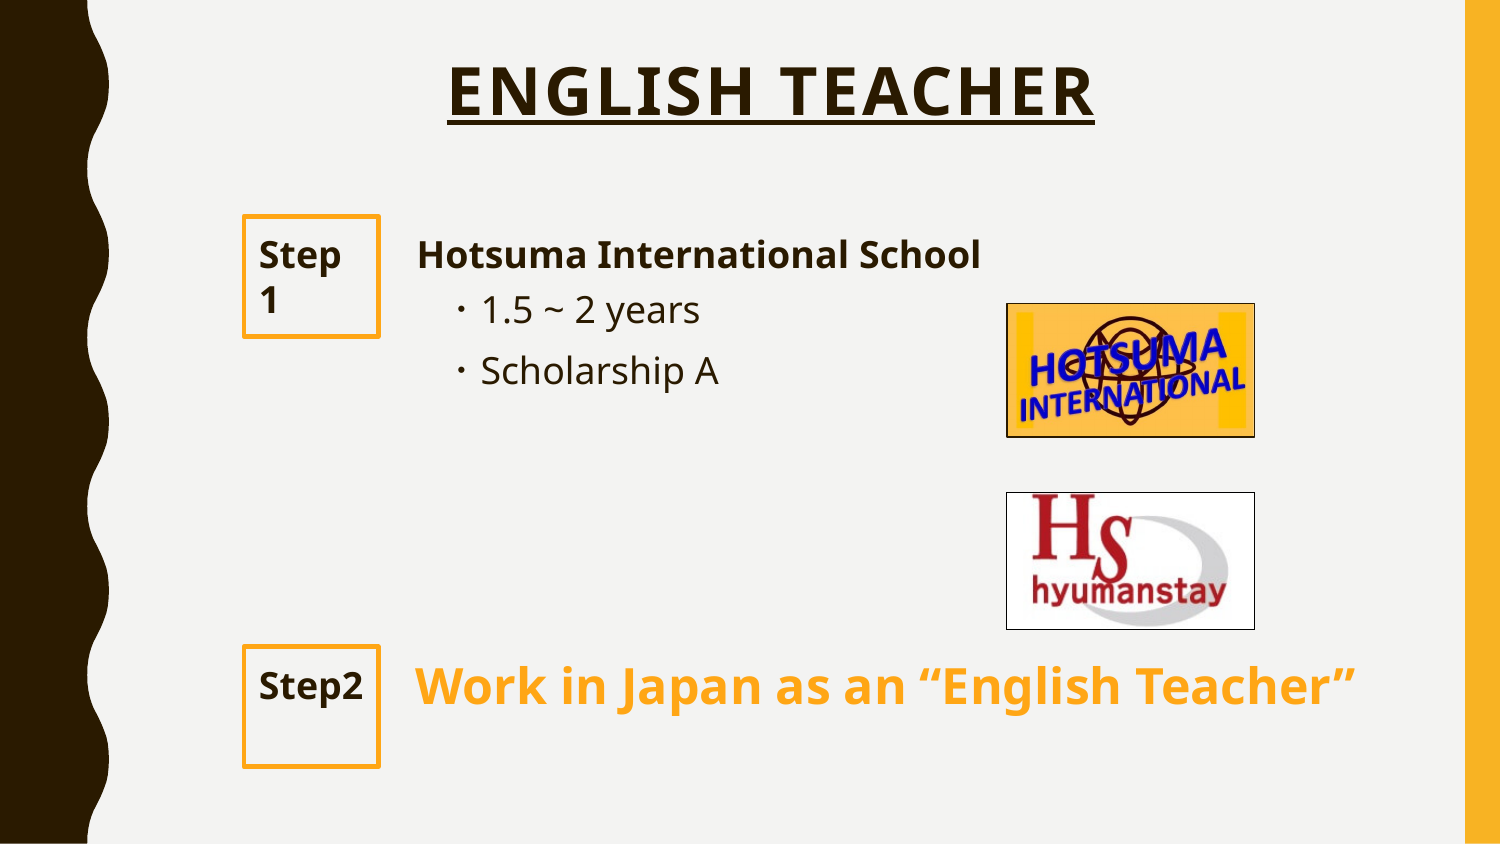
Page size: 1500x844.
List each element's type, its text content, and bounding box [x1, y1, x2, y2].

text_box ･Scholarship A [400, 332, 822, 408]
text_box Work in Japan as an “English Teacher” [400, 639, 1378, 730]
text_box ･1.5 ~ 2 years [400, 270, 822, 332]
picture [1006, 492, 1255, 630]
text_box Hotsuma International School [401, 216, 1099, 292]
text_box english teacher [116, 42, 1426, 146]
picture [1007, 304, 1254, 437]
text_box Step1 [243, 216, 379, 337]
text_box Step2 [243, 646, 379, 767]
